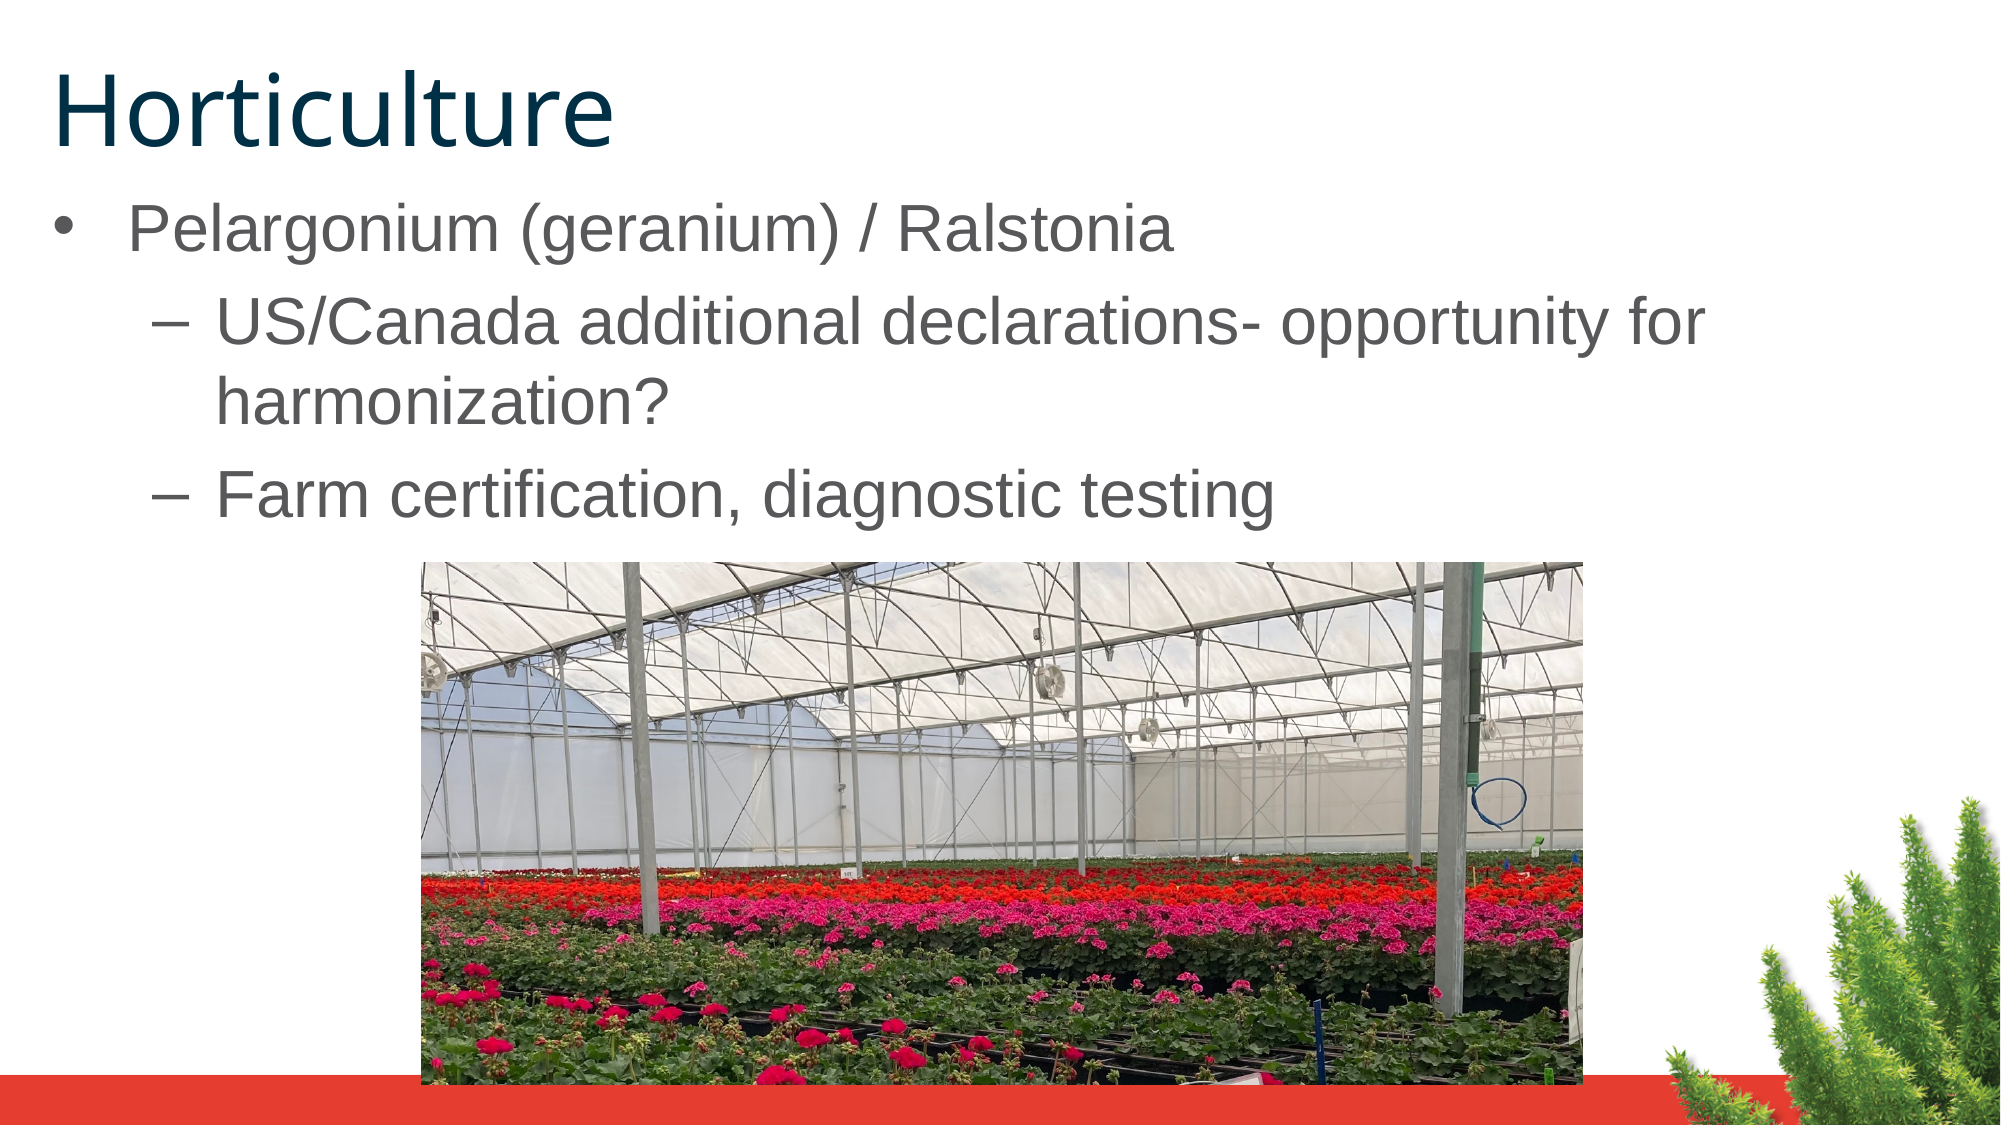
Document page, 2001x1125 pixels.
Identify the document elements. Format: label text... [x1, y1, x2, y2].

picture [0, 0, 2001, 1125]
title Horticulture [35, 47, 1965, 165]
list Pelargonium (geranium) / Ralstonia US/Canada additional declarations- opportunity for harmonization? Farm certification, diagnostic testing [37, 177, 1967, 699]
